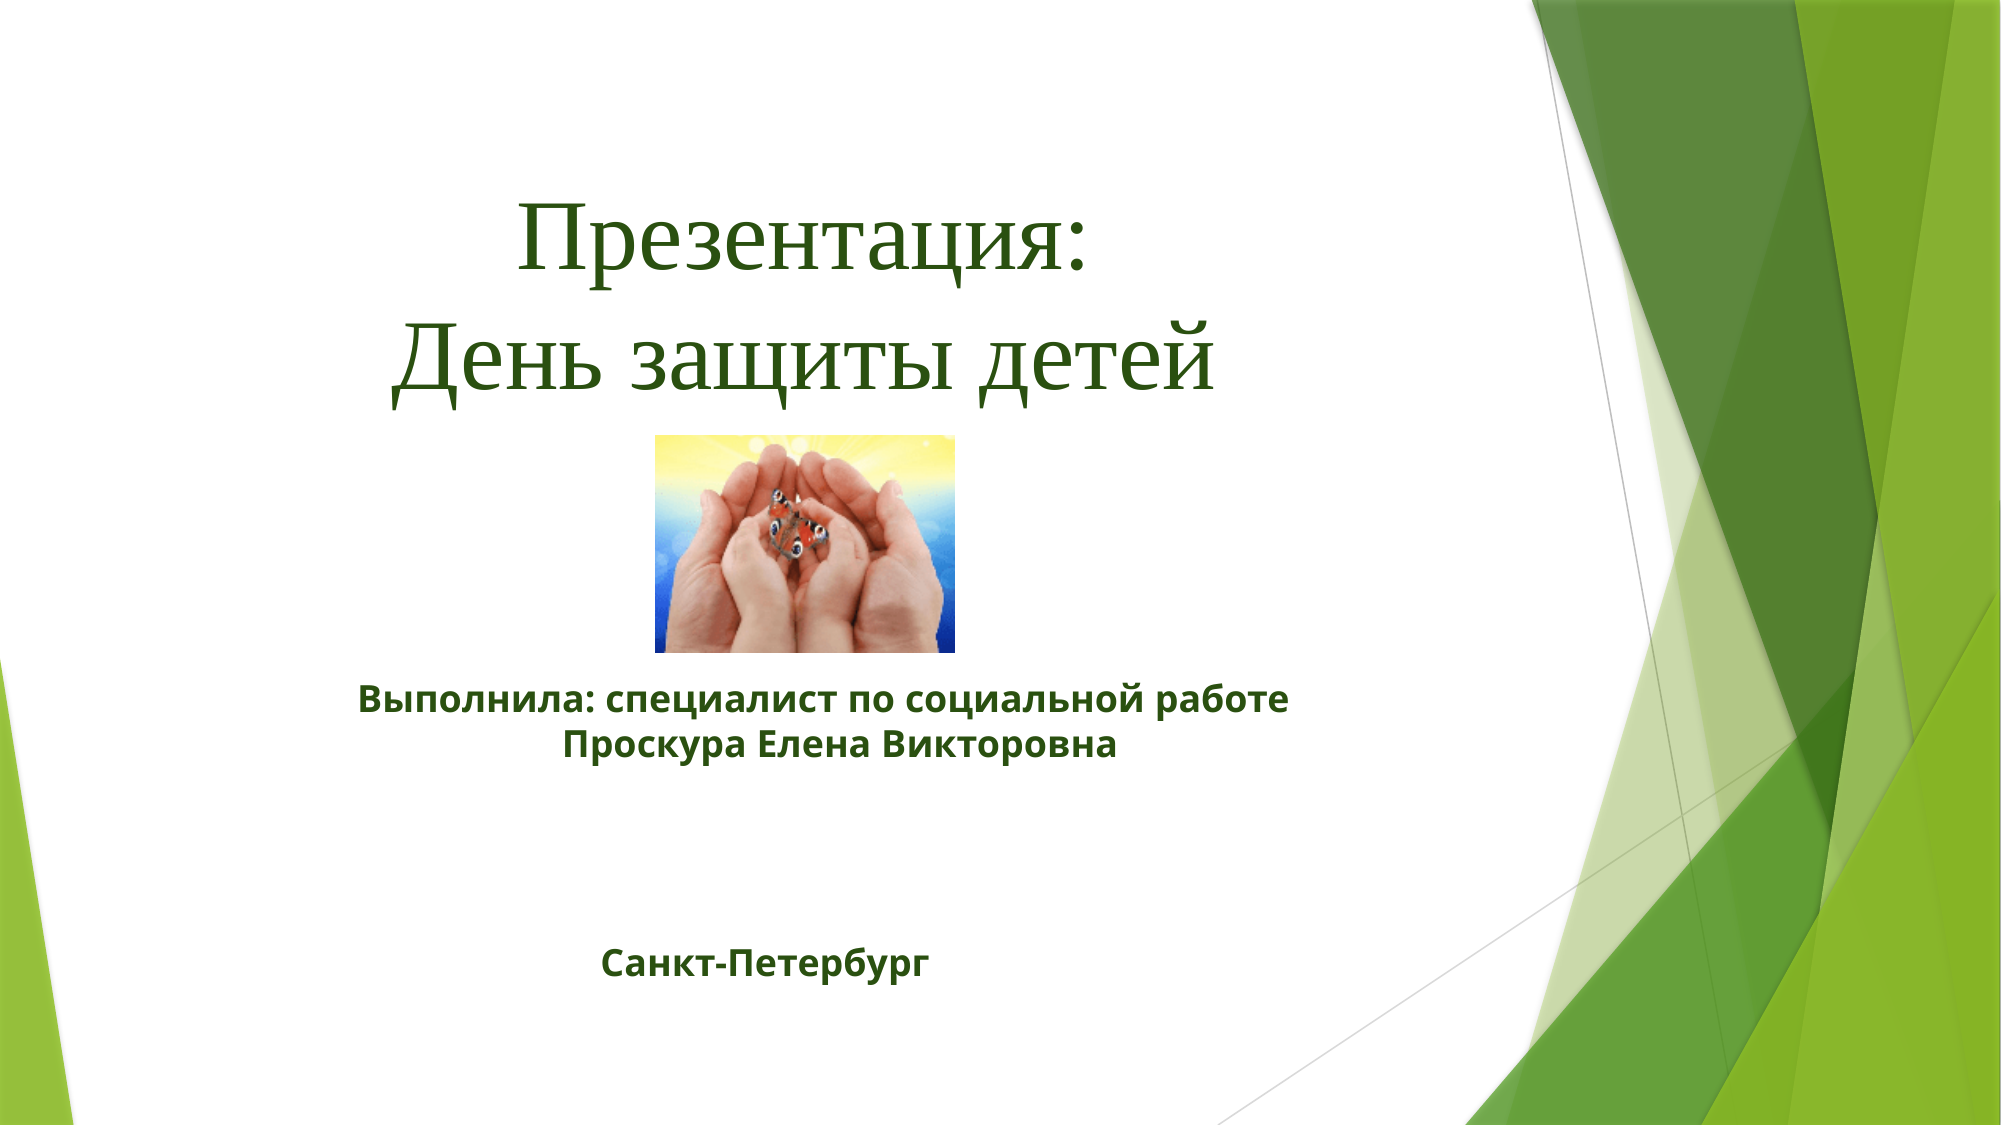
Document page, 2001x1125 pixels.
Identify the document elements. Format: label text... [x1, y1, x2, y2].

text_box Санкт-Петербург [585, 932, 1025, 992]
text_box Выполнила: специалист по социальной работе Проскура Елена Викторовна [342, 667, 1306, 773]
text_box Презентация: День защиты детей [376, 162, 1452, 418]
picture [655, 434, 955, 653]
